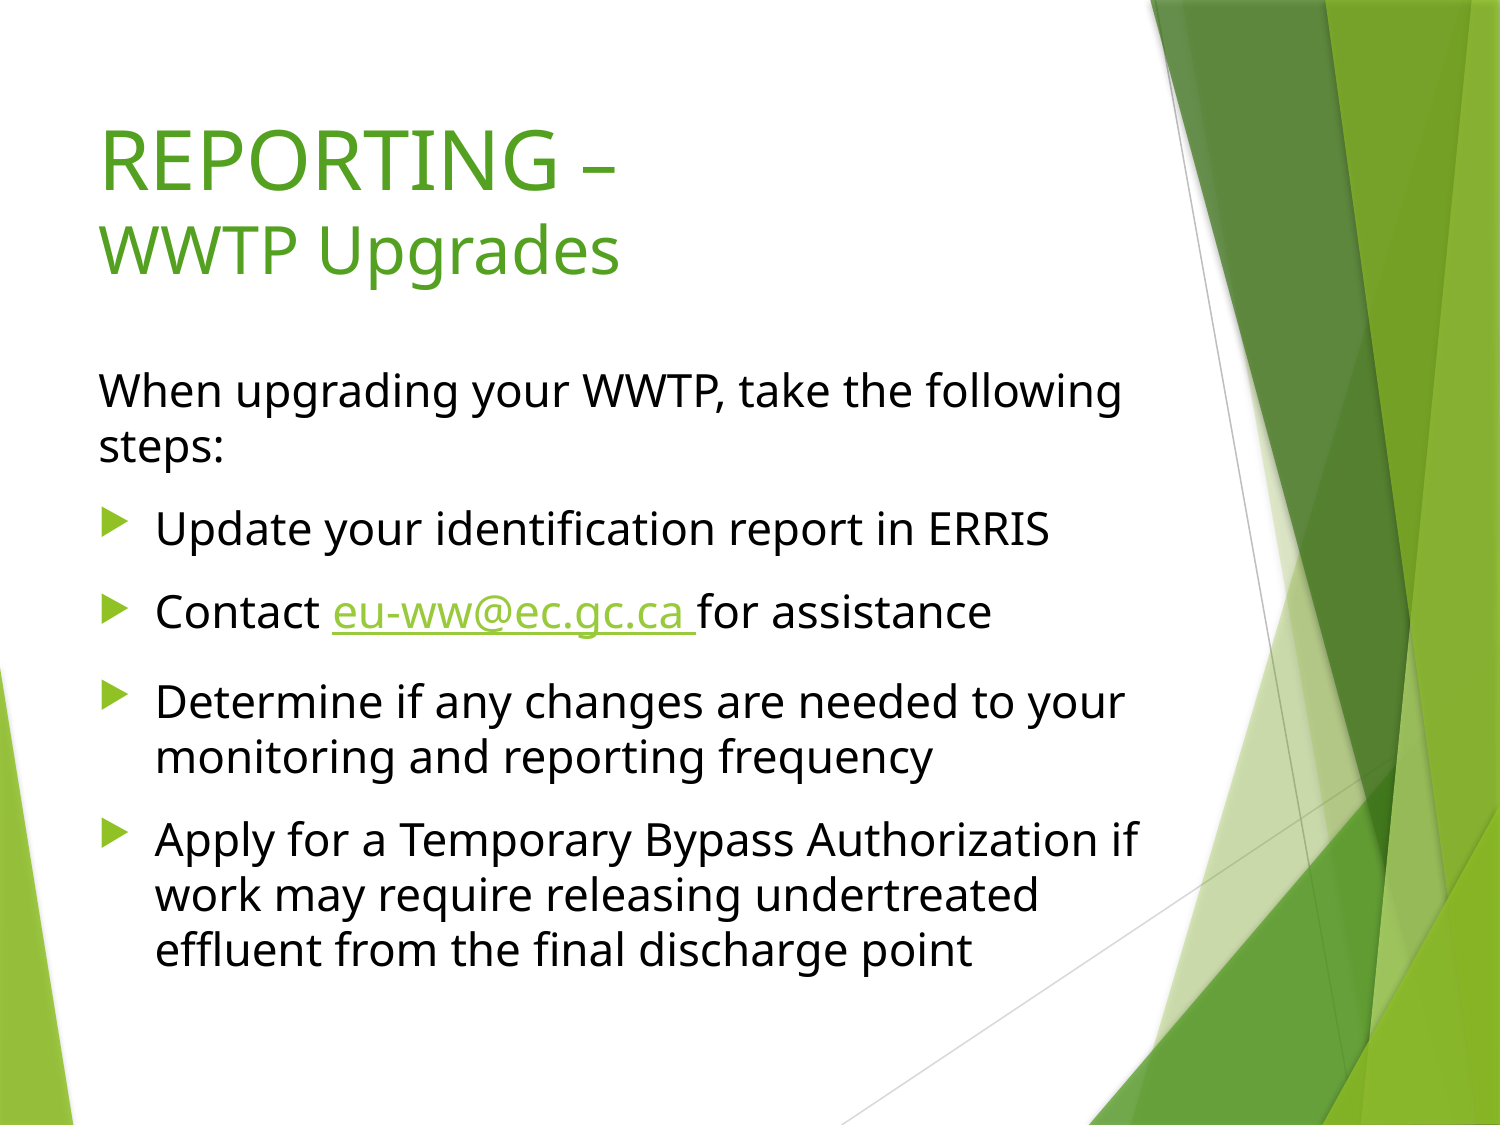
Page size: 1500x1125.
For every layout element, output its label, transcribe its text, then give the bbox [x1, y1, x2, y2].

title REPORTING – WWTP Upgrades [83, 99, 1141, 317]
list When upgrading your WWTP, take the following steps: Update your identification report in ERRIS Contact eu-ww@ec.gc.ca for assistance Determine if any changes are needed to your monitoring and reporting frequency Apply for a Temporary Bypass Authorization if work may require releasing undertreated effluent from the final discharge point [83, 354, 1223, 1047]
